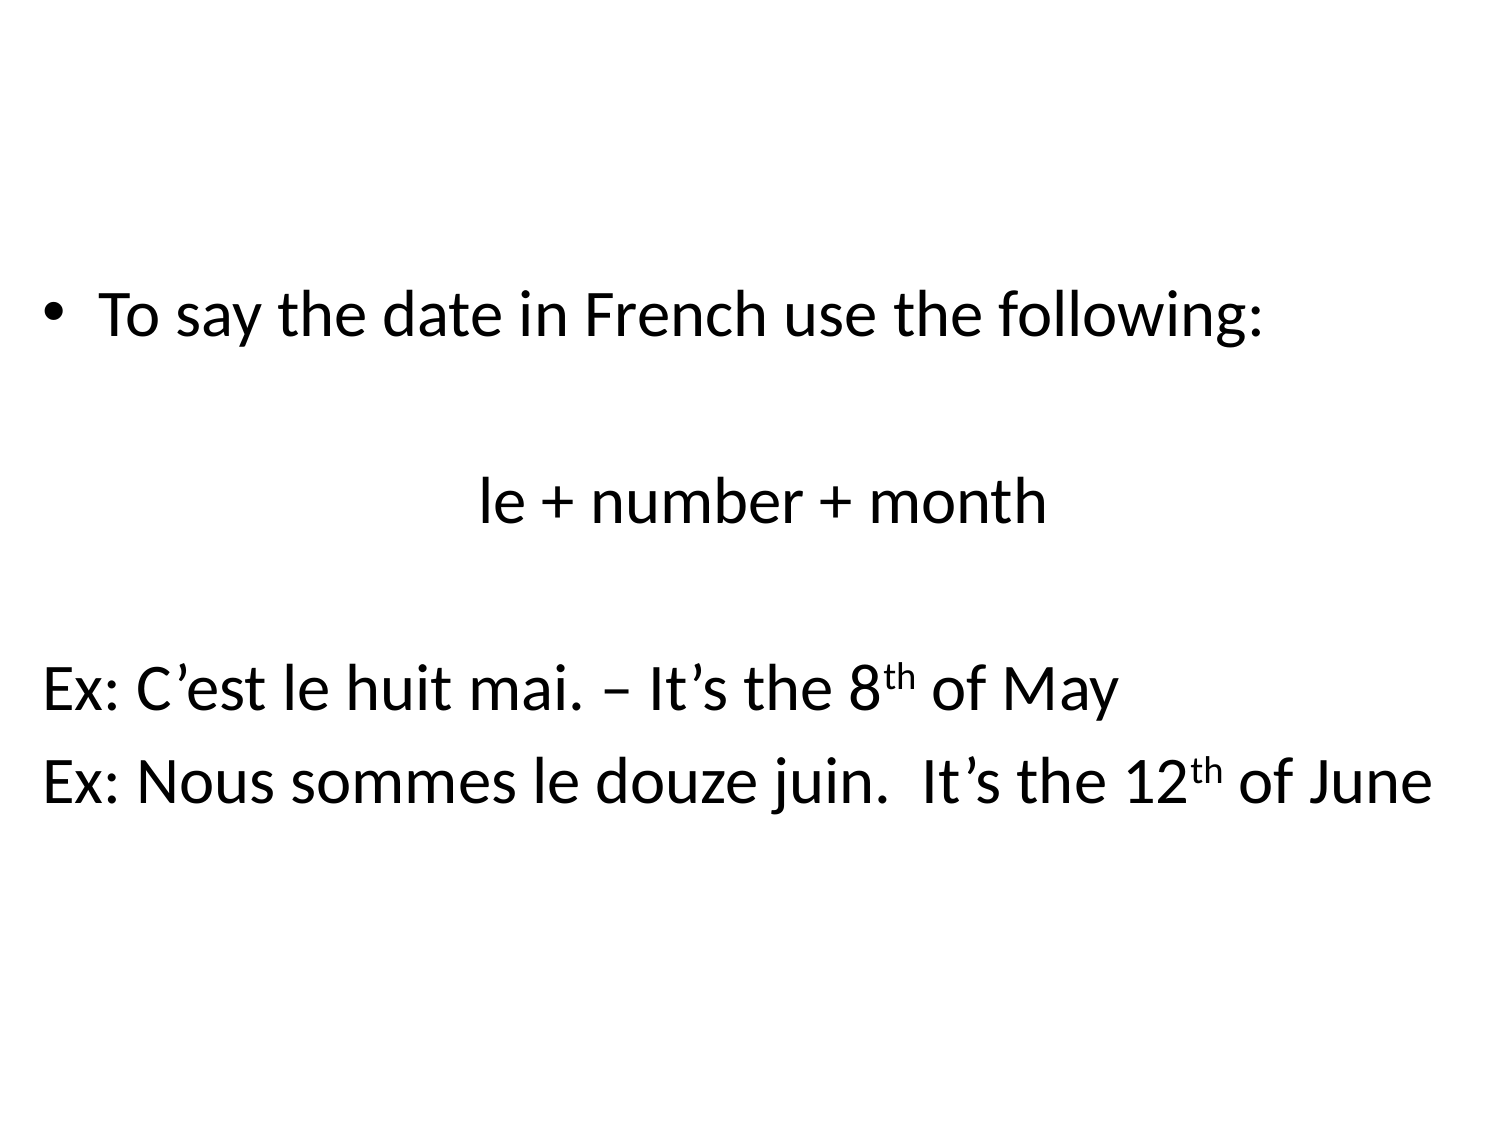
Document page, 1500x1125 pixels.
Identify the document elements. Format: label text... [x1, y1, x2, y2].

list To say the date in French use the following: le + number + month Ex: C’est le huit mai. – It’s the 8th of May Ex: Nous sommes le douze juin. It’s the 12th of June [27, 262, 1500, 1005]
